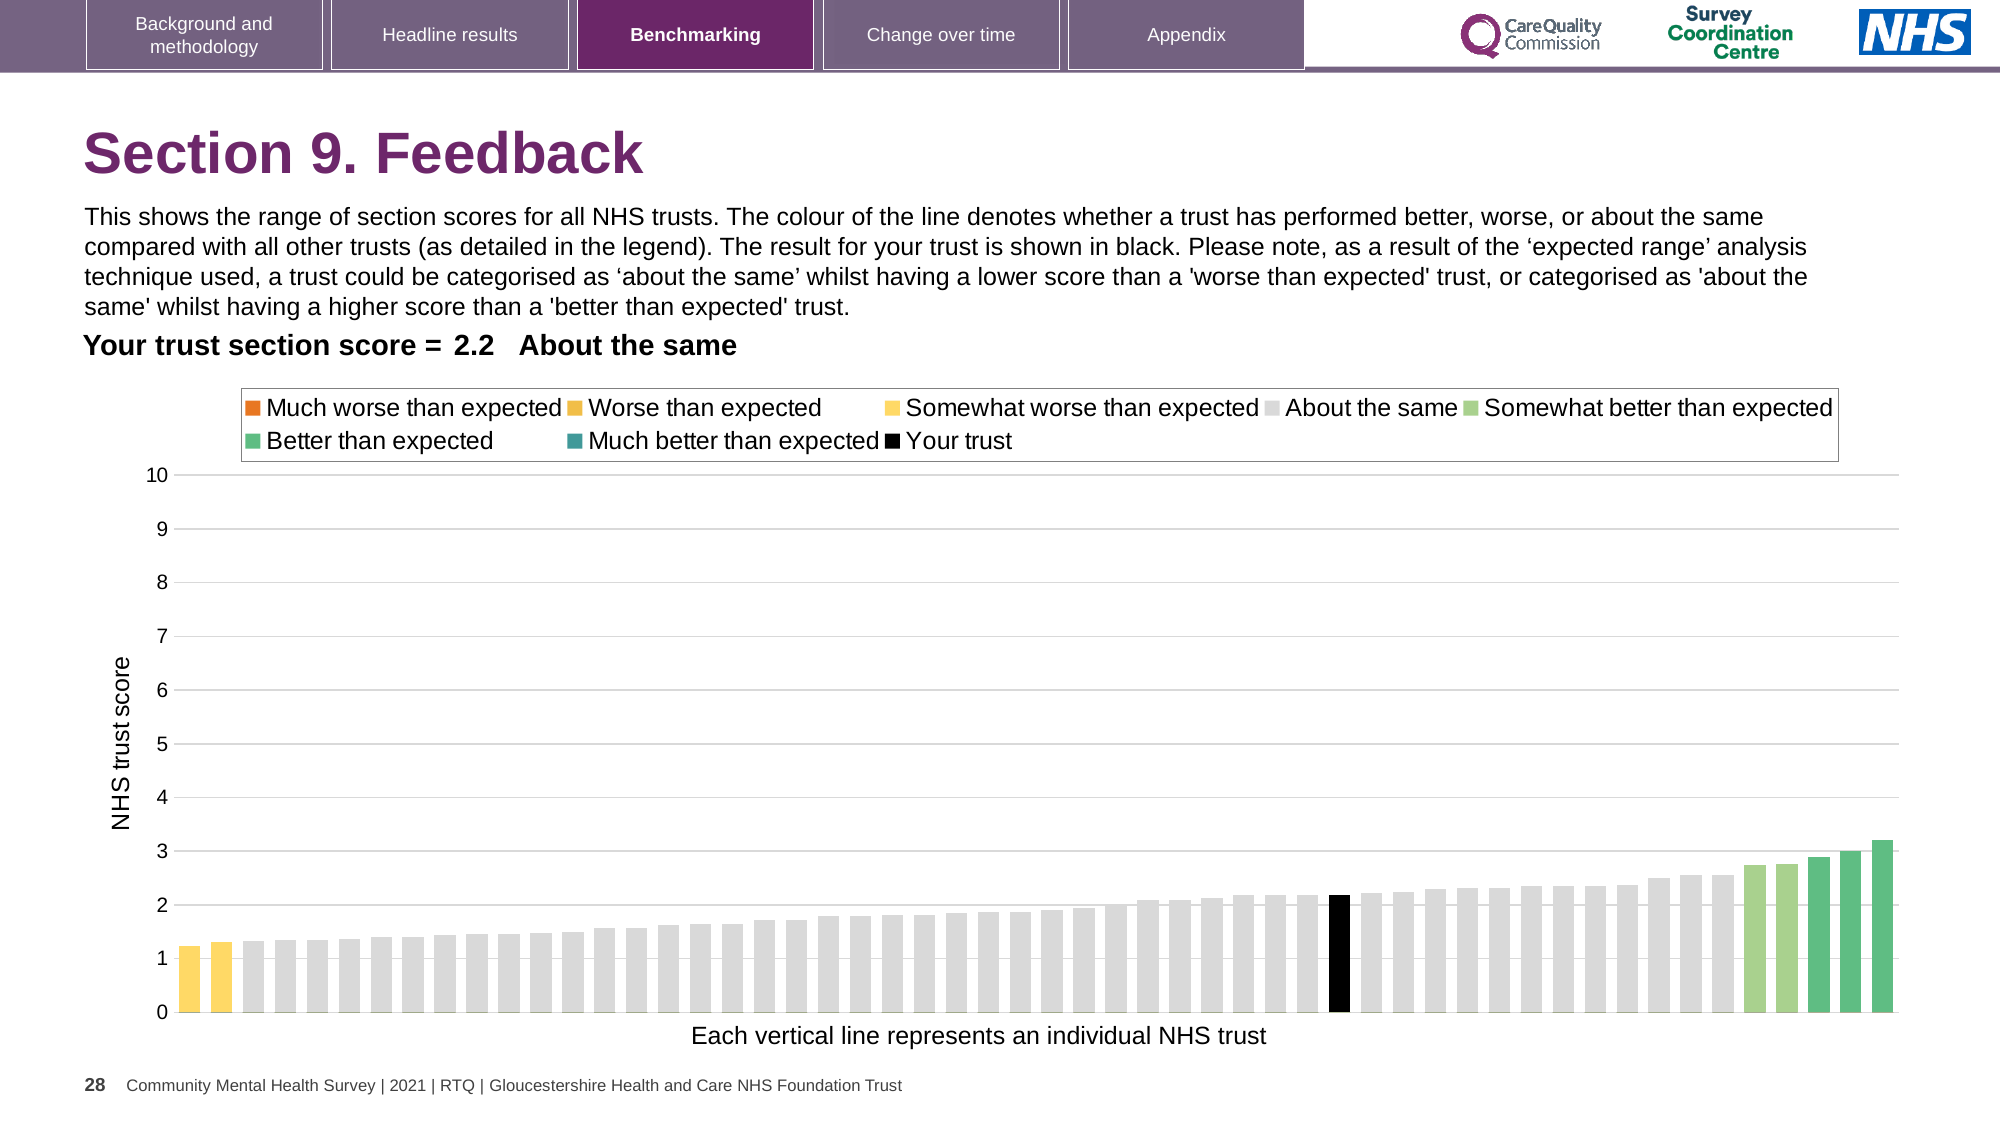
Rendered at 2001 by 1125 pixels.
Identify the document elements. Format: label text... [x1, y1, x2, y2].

picture [1666, 3, 1794, 61]
text_box Each vertical line represents an individual NHS trust [676, 1036, 1283, 1058]
table_header About the same [518, 323, 1807, 369]
text_box This shows the range of section scores for all NHS trusts. The colour of the line denotes whether a trust has performed better, worse, or about the same compared with all other trusts (as detailed in the legend). The result for your trust is shown in black. Please note, as a result of the ‘expected range’ analysis technique used, a trust could be categorised as ‘about the same’ whilst having a lower score than a 'worse than expected' trust, or categorised as 'about the same' whilst having a higher score than a 'better than expected' trust. [69, 192, 1890, 328]
table_header Your trust section score = [53, 323, 448, 370]
title Section 9. Feedback [68, 100, 1942, 209]
text_box 28 [84, 1065, 122, 1125]
picture [1460, 13, 1602, 59]
picture [1859, 9, 1971, 55]
chart [99, 369, 1923, 1036]
table_header 2.2 [448, 323, 518, 369]
